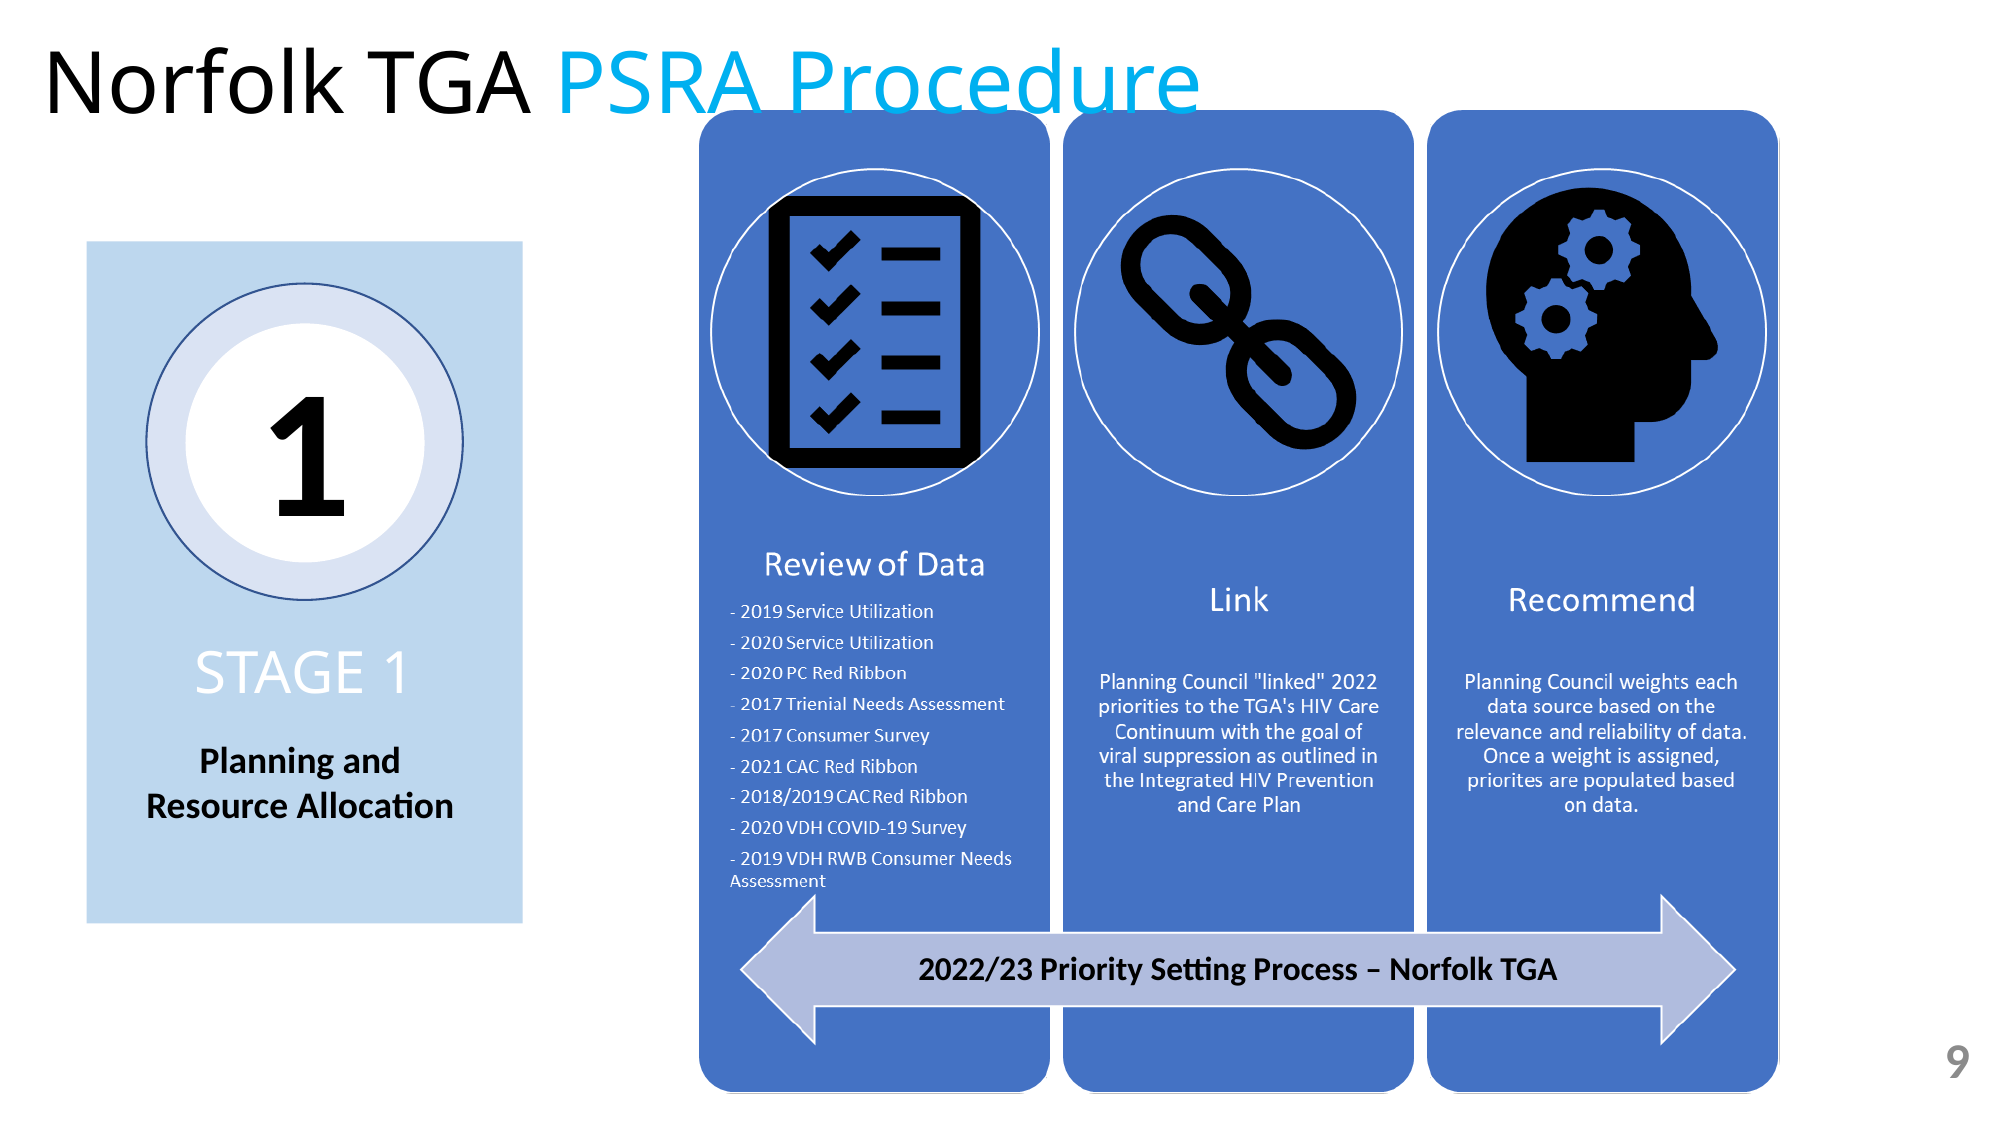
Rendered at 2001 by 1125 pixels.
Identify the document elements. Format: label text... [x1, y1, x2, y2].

text_box [86, 240, 524, 924]
text_box STAGE 1 [86, 627, 523, 713]
text_box 1 [184, 322, 426, 564]
text_box Planning and Resource Allocation [86, 729, 523, 834]
text_box [145, 282, 464, 601]
title Norfolk TGA PSRA Procedure [27, 31, 1930, 140]
slide_number 9 [1910, 1013, 1985, 1103]
picture [697, 108, 1780, 1094]
